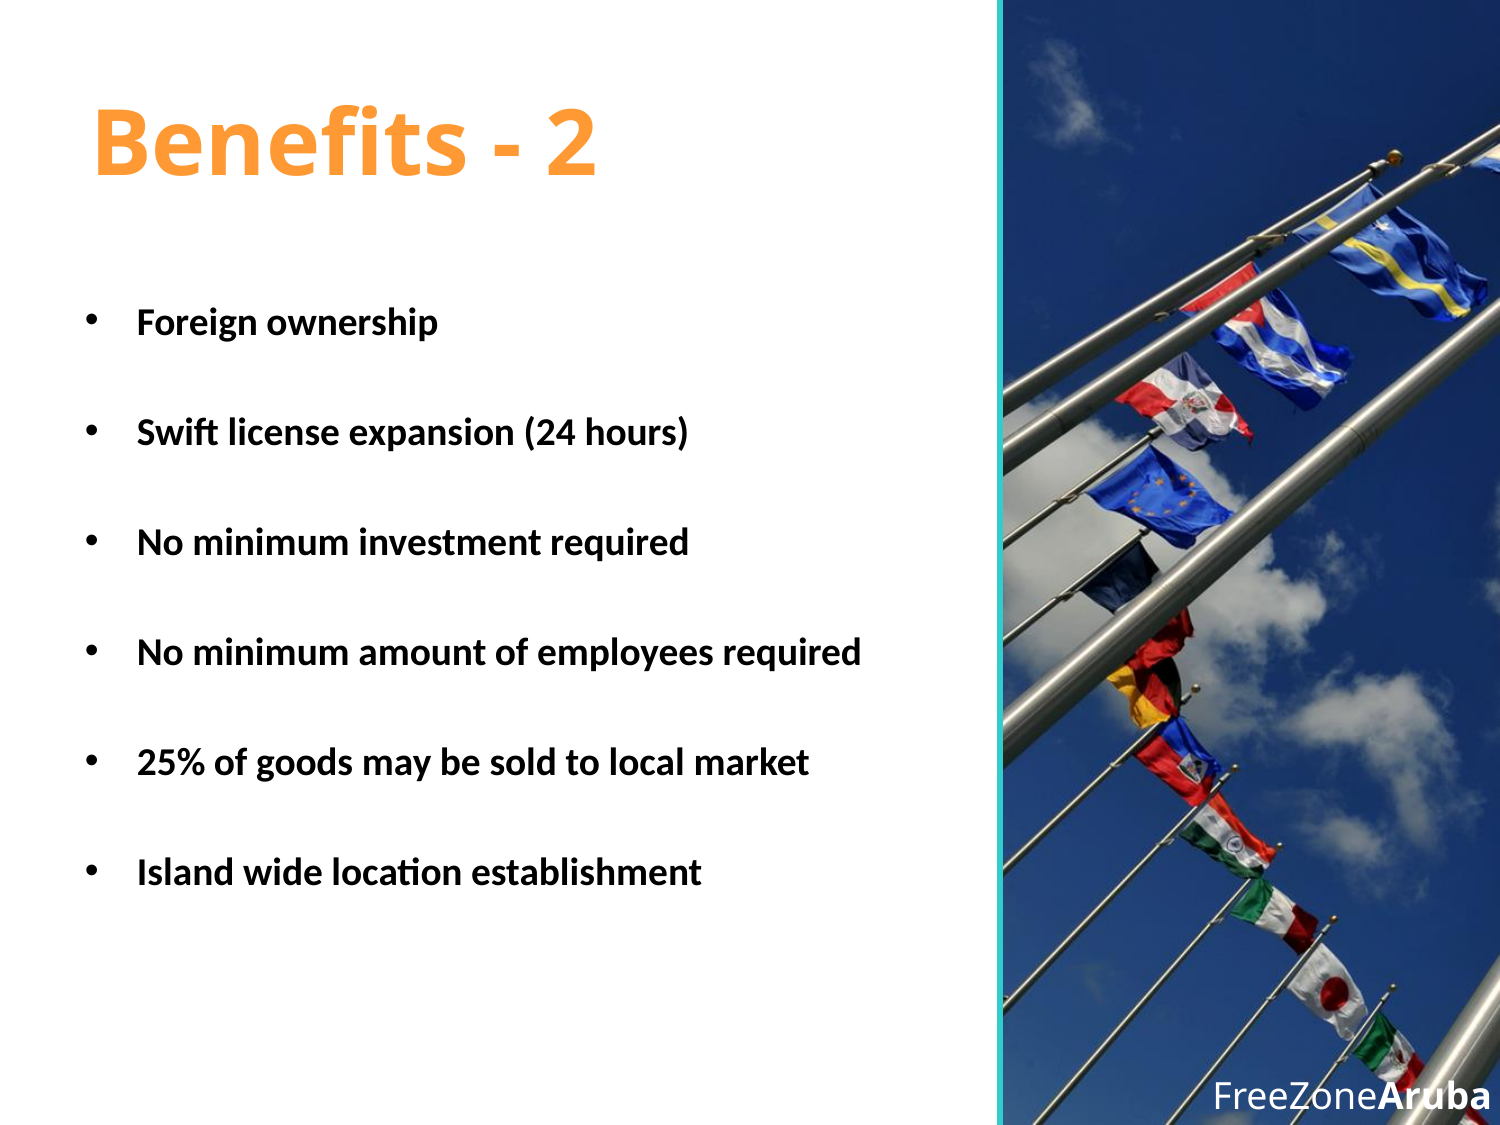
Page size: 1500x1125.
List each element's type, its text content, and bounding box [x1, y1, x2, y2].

picture [1001, 0, 1500, 1125]
title Benefits - 2 [75, 45, 993, 233]
list Foreign ownership Swift license expansion (24 hours) No minimum investment required No minimum amount of employees required 25% of goods may be sold to local market Island wide location establishment [70, 288, 920, 913]
